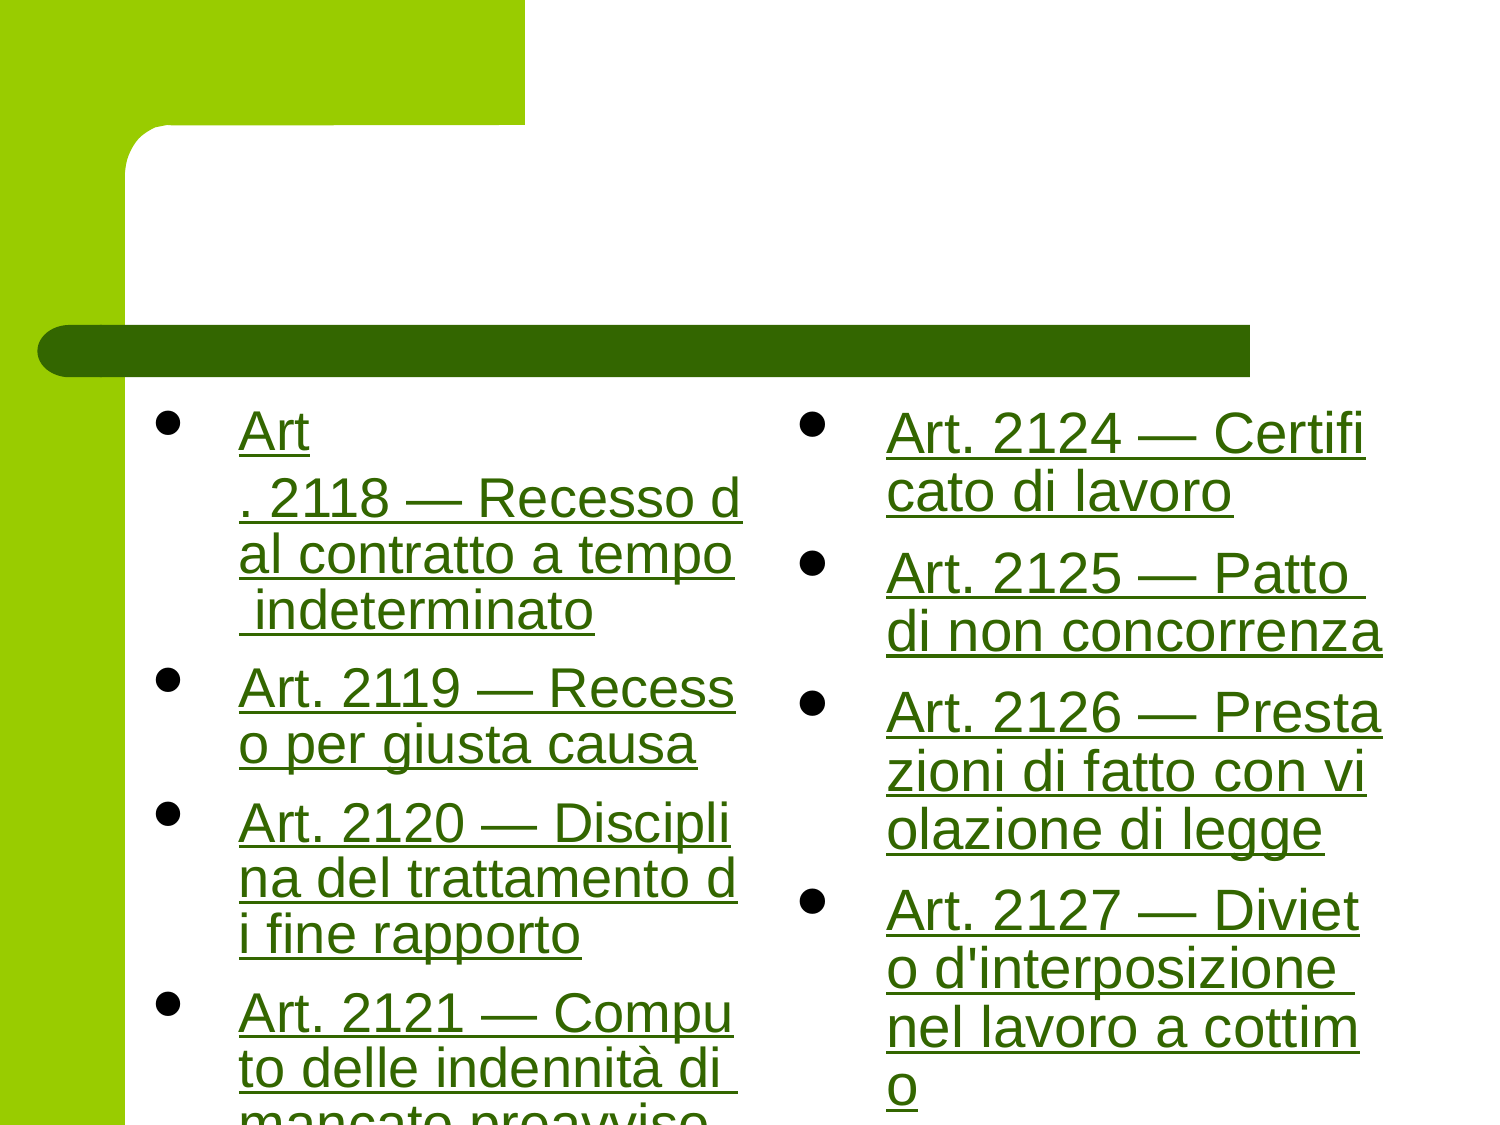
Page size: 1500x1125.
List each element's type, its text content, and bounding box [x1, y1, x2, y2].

list Art. 2118 — Recesso dal contratto a tempo indeterminato Art. 2119 — Recesso per giusta causa Art. 2120 — Disciplina del trattamento di fine rapporto Art. 2121 — Computo delle indennità di mancato preavviso Art. 2122 — Indennità in caso di morte Art. 2123 — Forme di previdenza [137, 387, 756, 999]
list Art. 2124 — Certificato di lavoro Art. 2125 — Patto di non concorrenza Art. 2126 — Prestazioni di fatto con violazione di legge Art. 2127 — Divieto d'interposizione nel lavoro a cottimo Art. 2128 — Lavoro a domicilio Art. 2129 — Contratto di lavoro per i dipendenti da enti pubblici [781, 387, 1400, 999]
